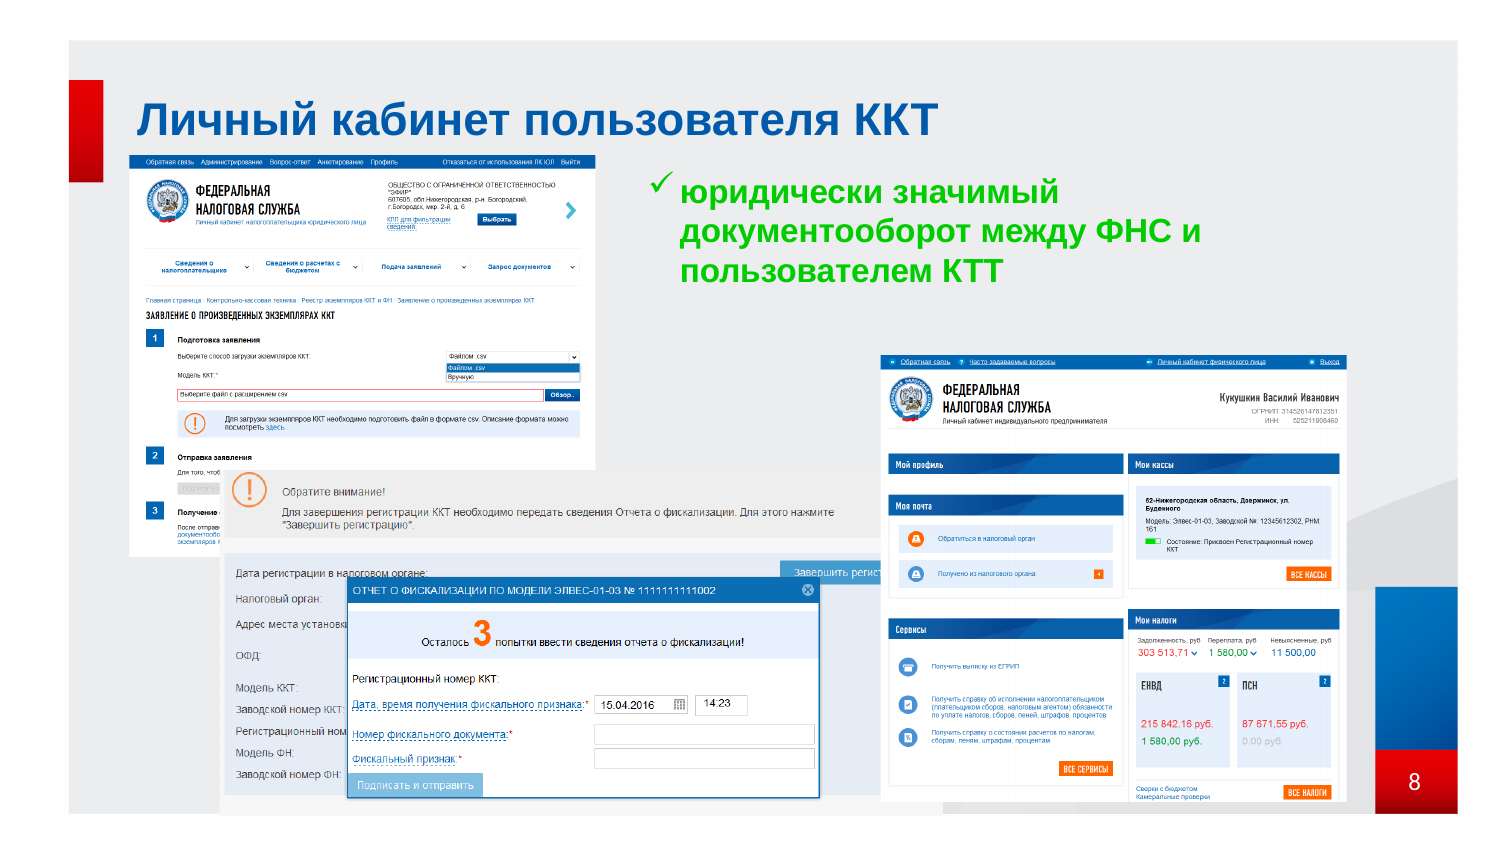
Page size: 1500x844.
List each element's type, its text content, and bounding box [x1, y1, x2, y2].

text_box юридически значимый документооборот между ФНС и пользователем КТТ [633, 162, 1322, 297]
title Личный кабинет пользователя ККТ [129, 64, 1084, 130]
picture [0, 0, 1500, 844]
slide_number 8 [1374, 745, 1456, 824]
